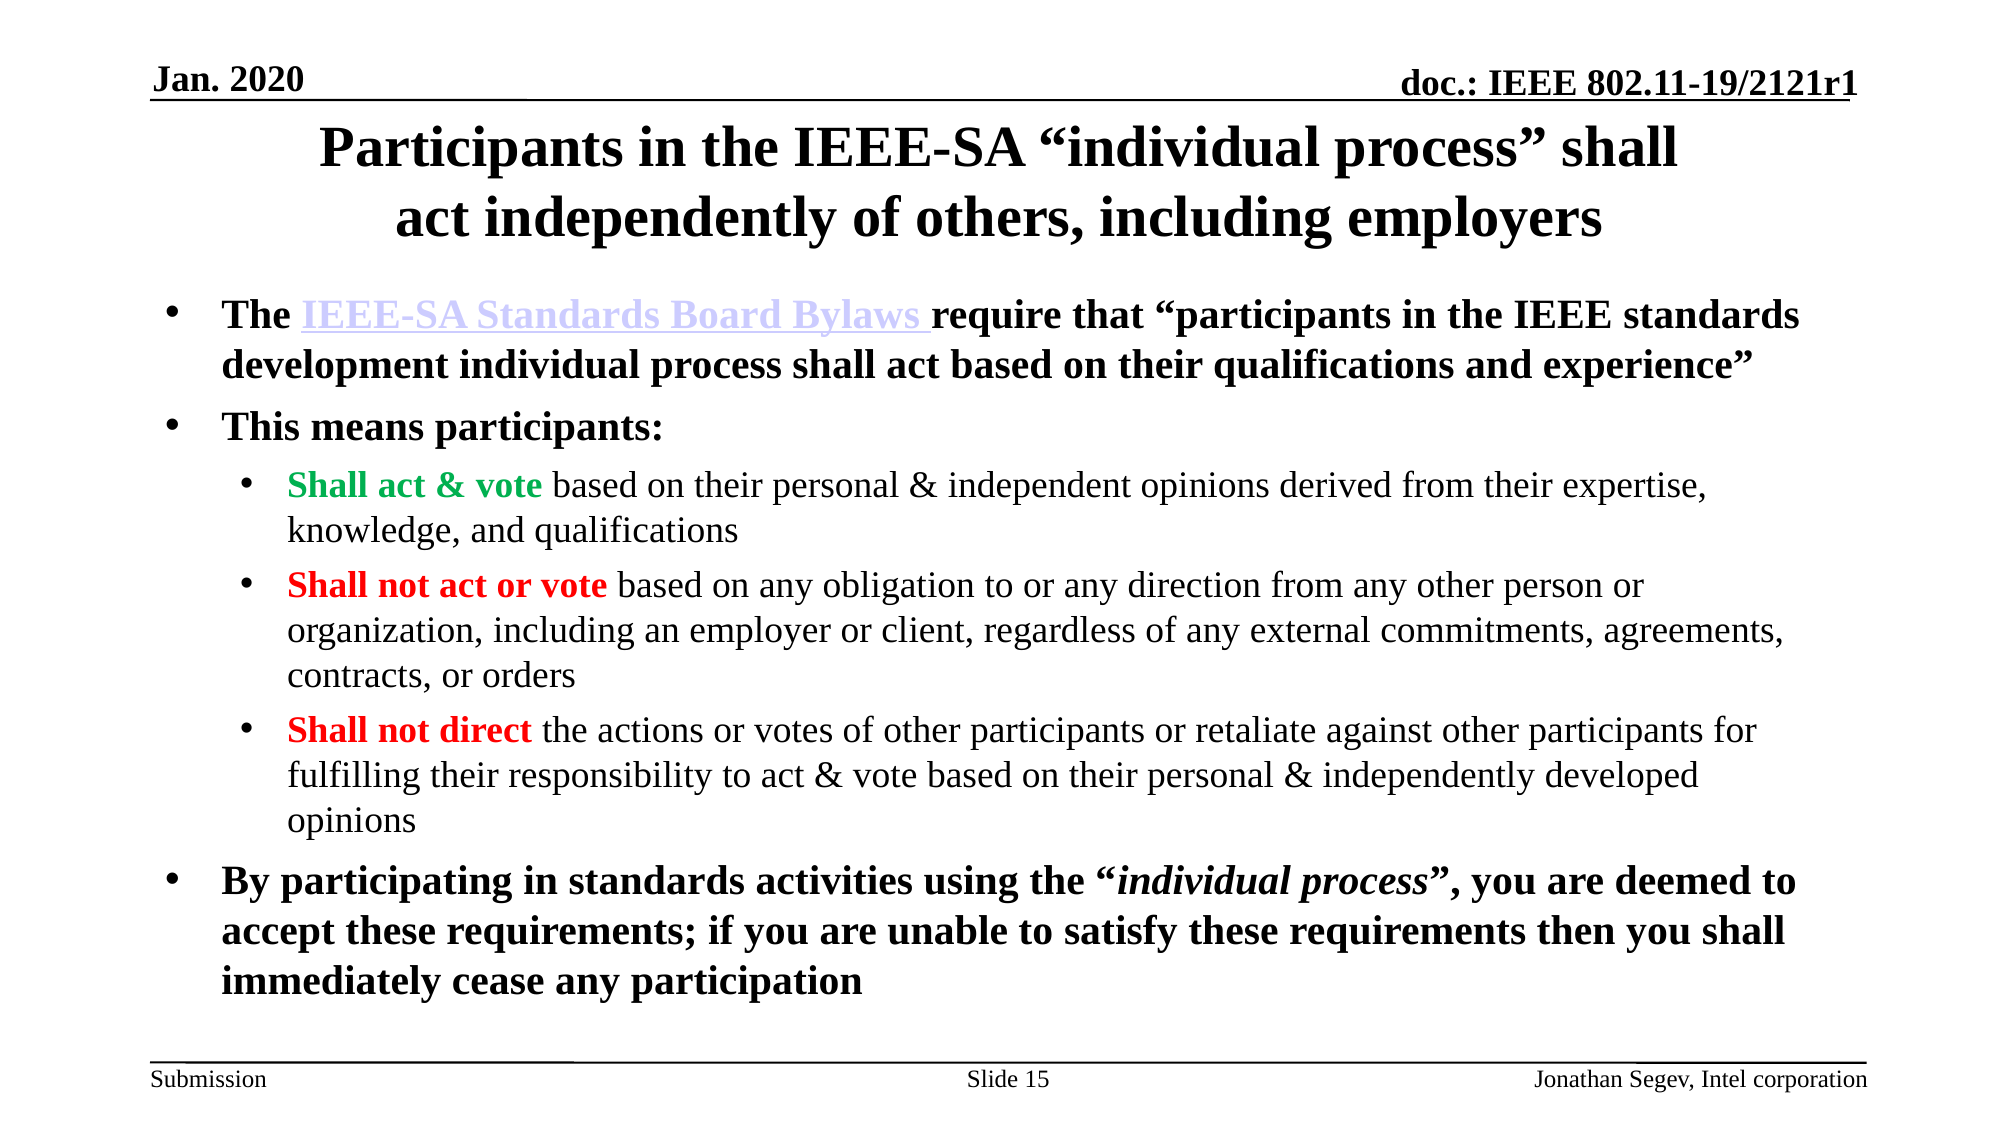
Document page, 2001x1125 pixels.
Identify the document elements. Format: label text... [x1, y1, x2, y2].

list The IEEE-SA Standards Board Bylaws require that “participants in the IEEE standards development individual process shall act based on their qualifications and experience” This means participants: Shall act & vote based on their personal & independent opinions derived from their expertise, knowledge, and qualifications Shall not act or vote based on any obligation to or any direction from any other person or organization, including an employer or client, regardless of any external commitments, agreements, contracts, or orders Shall not direct the actions or votes of other participants or retaliate against other participants for fulfilling their responsibility to act & vote based on their personal & independently developed opinions By participating in standards activities using the “individual process”, you are deemed to accept these requirements; if you are unable to satisfy these requirements then you shall immediately cease any participation [149, 278, 1850, 1000]
title Participants in the IEEE-SA “individual process” shall act independently of others, including employers [149, 112, 1850, 244]
footer Jonathan Segev, Intel corporation [1171, 1061, 1869, 1093]
slide_number Slide 15 [950, 1061, 1067, 1123]
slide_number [152, 54, 563, 100]
